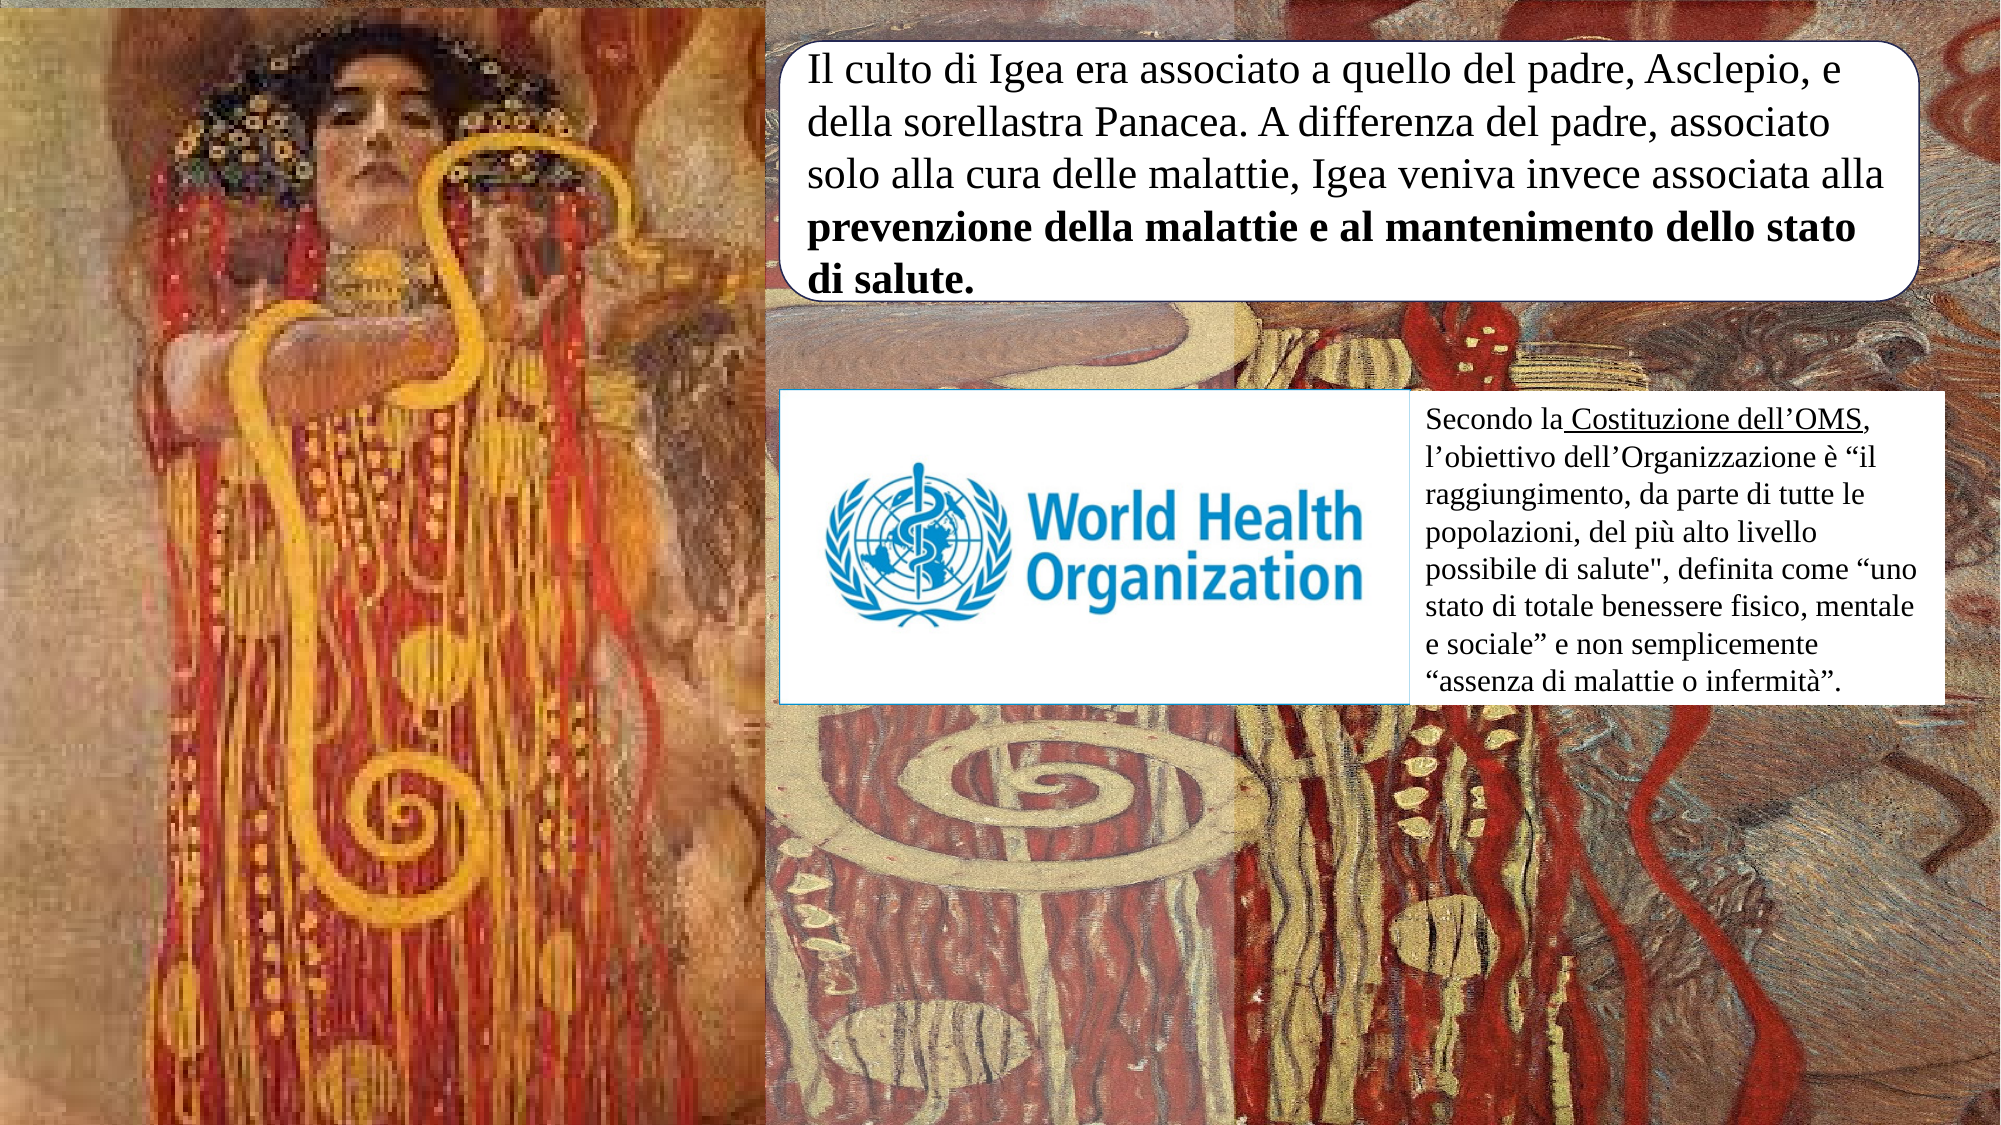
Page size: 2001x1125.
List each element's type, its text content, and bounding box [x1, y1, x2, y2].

text_box Secondo la Costituzione dell’OMS, l’obiettivo dell’Organizzazione è “il raggiungimento, da parte di tutte le popolazioni, del più alto livello possibile di salute", definita come “uno stato di totale benessere fisico, mentale e sociale” e non semplicemente “assenza di malattie o infermità”. [1414, 391, 1945, 705]
picture [781, 391, 1411, 703]
text_box Il culto di Igea era associato a quello del padre, Asclepio, e della sorellastra Panacea. A differenza del padre, associato solo alla cura delle malattie, Igea veniva invece associata alla prevenzione della malattie e al mantenimento dello stato di salute. [779, 40, 1920, 302]
picture [1235, 0, 2001, 1125]
picture [0, 0, 765, 1125]
